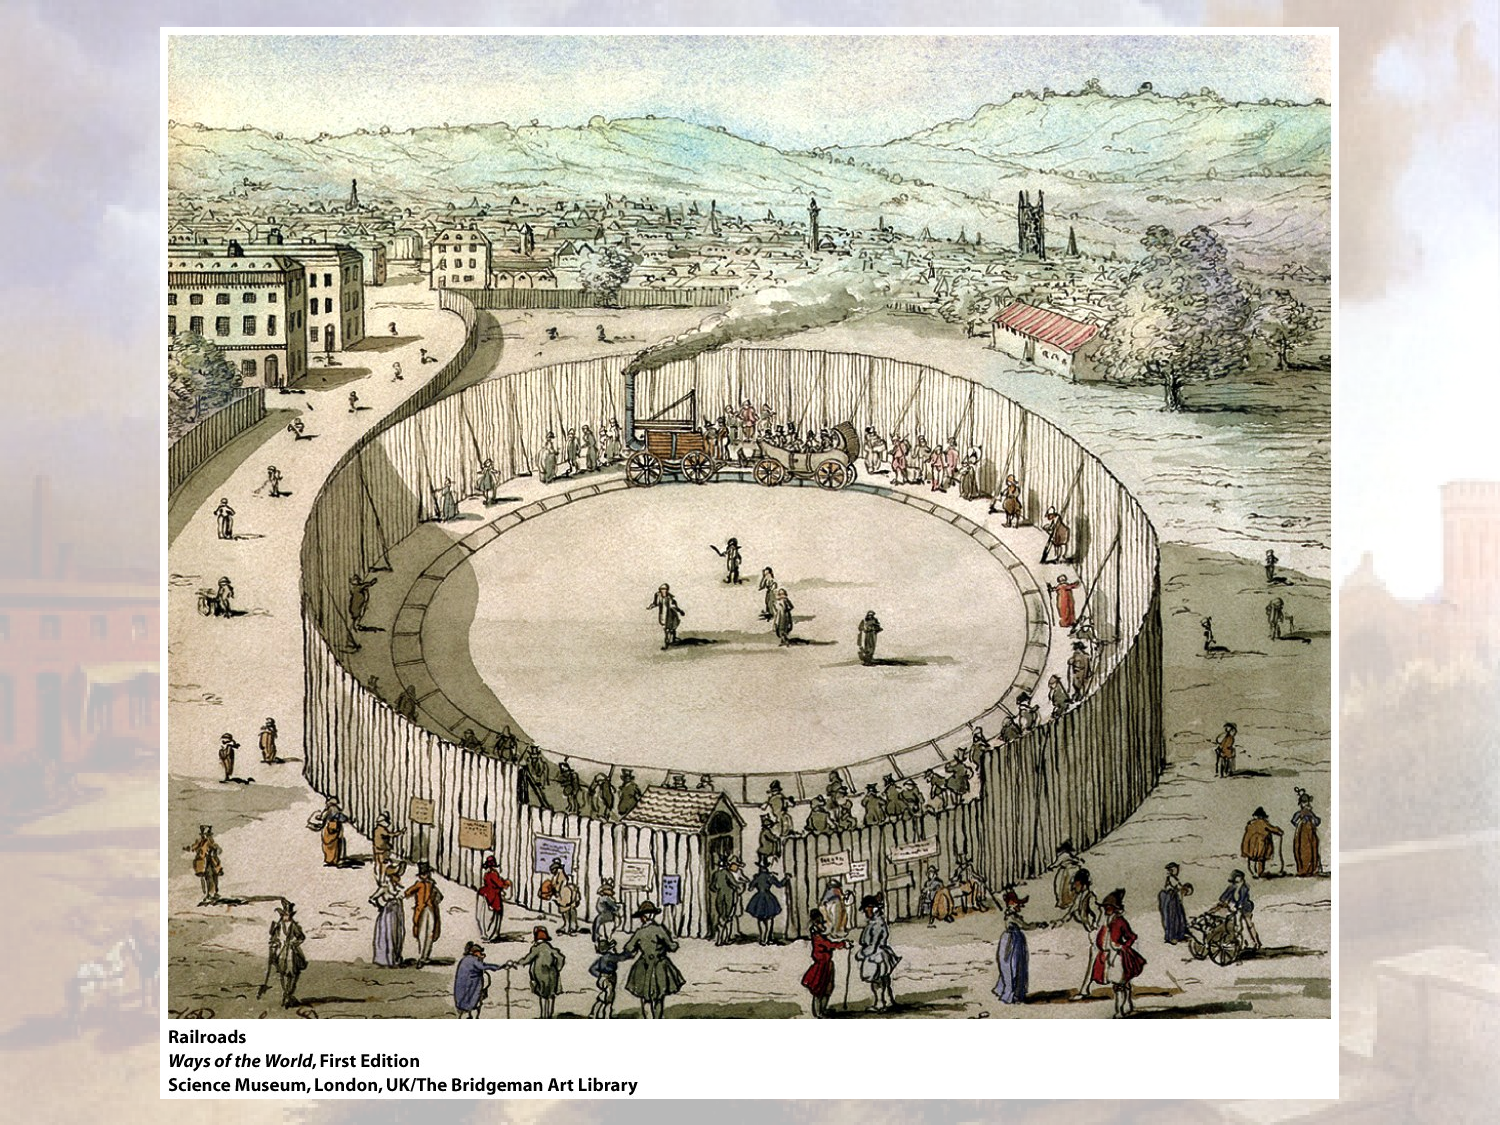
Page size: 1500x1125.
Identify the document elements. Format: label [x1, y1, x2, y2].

picture [160, 26, 1340, 1099]
